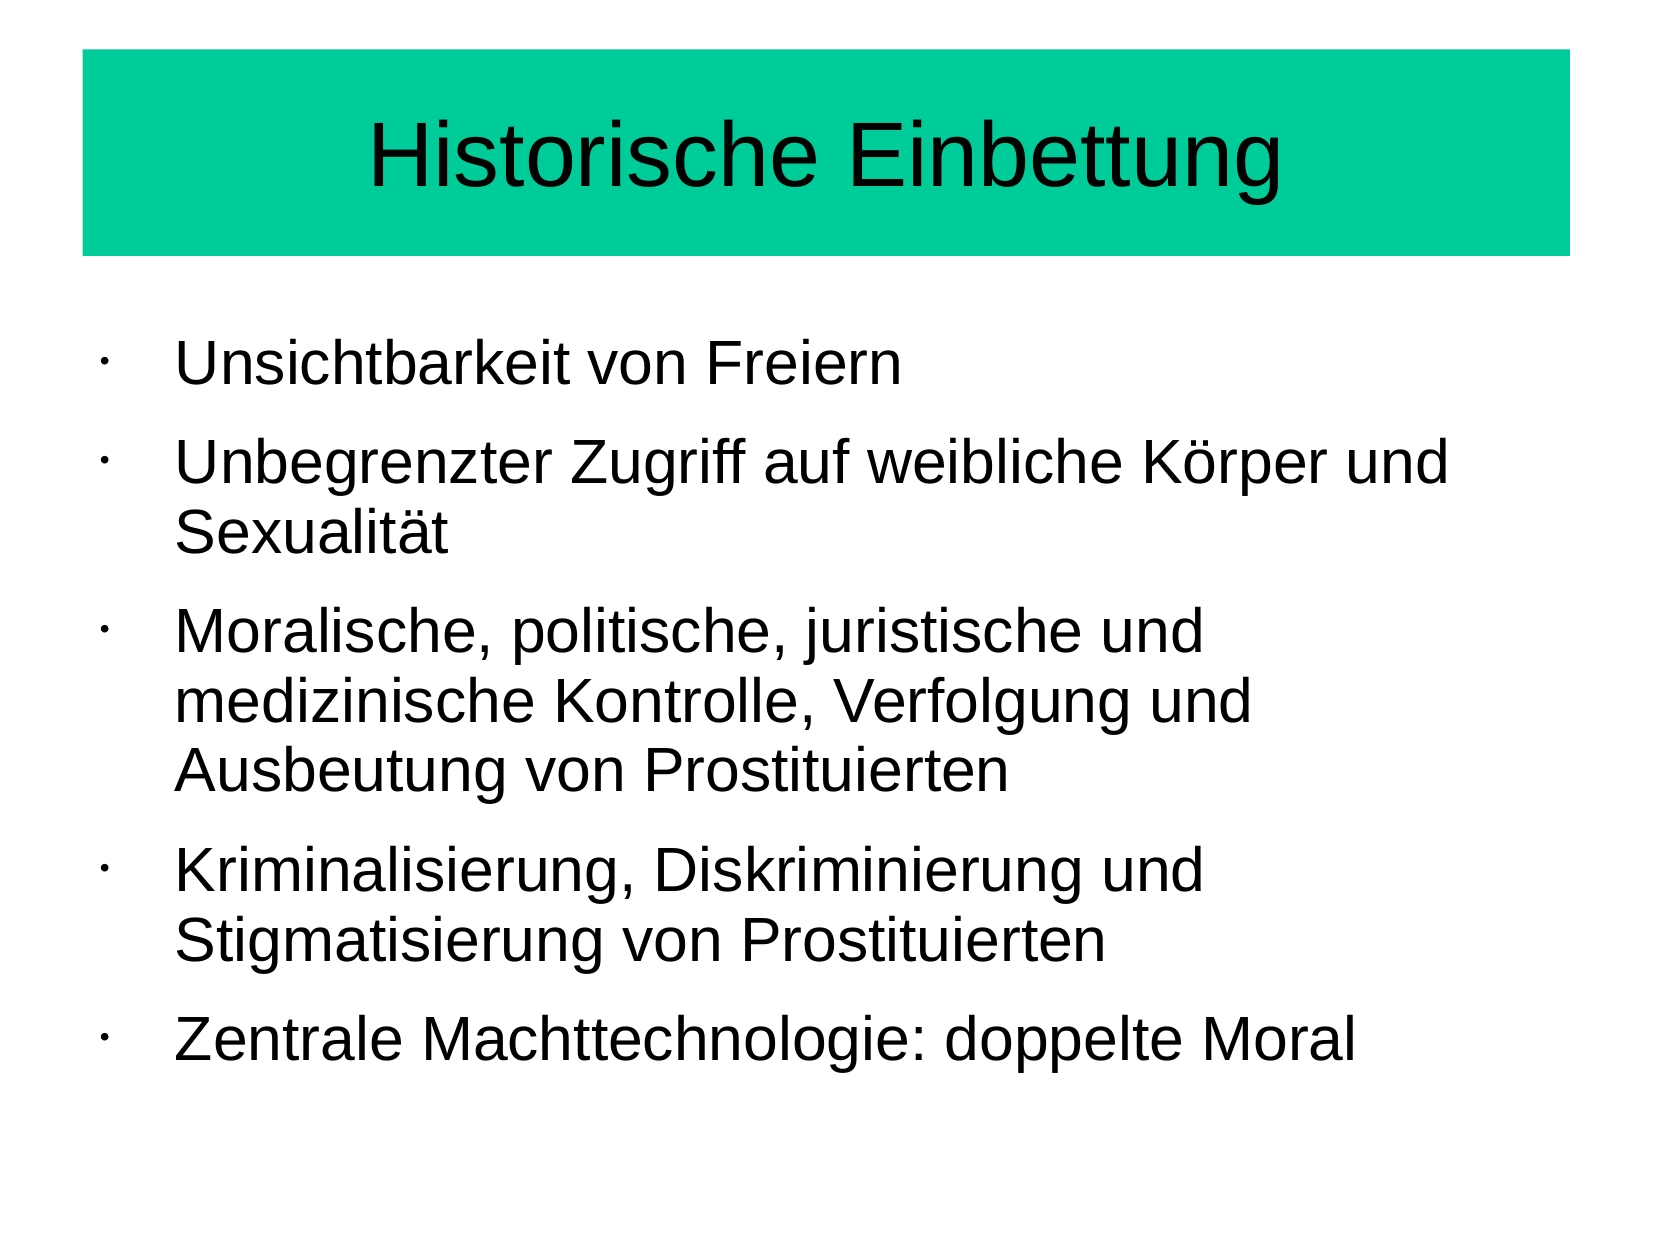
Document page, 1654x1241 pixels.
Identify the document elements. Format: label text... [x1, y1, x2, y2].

title Historische Einbettung [82, 49, 1570, 256]
list Unsichtbarkeit von Freiern Unbegrenzter Zugriff auf weibliche Körper und Sexualität Moralische, politische, juristische und medizinische Kontrolle, Verfolgung und Ausbeutung von Prostituierten Kriminalisierung, Diskriminierung und Stigmatisierung von Prostituierten Zentrale Machttechnologie: doppelte Moral [82, 290, 1570, 1108]
